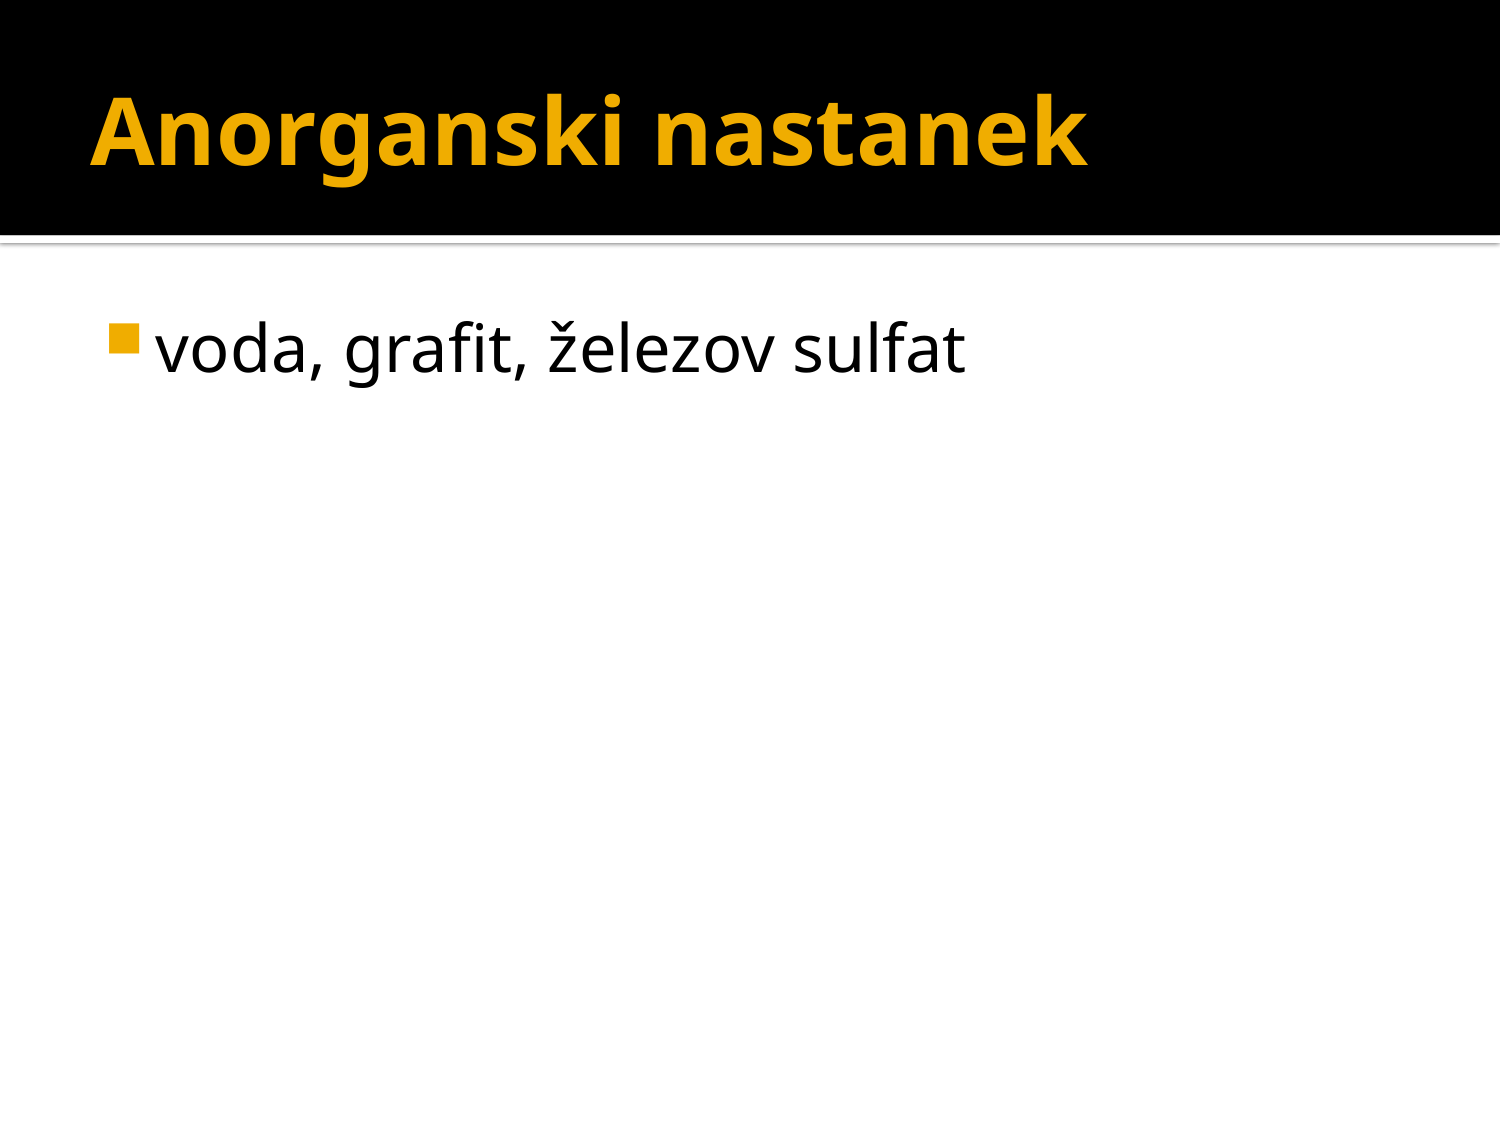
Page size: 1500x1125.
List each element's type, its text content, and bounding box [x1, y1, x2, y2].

title Anorganski nastanek [75, 25, 1425, 231]
list voda, grafit, železov sulfat [75, 291, 1425, 1050]
